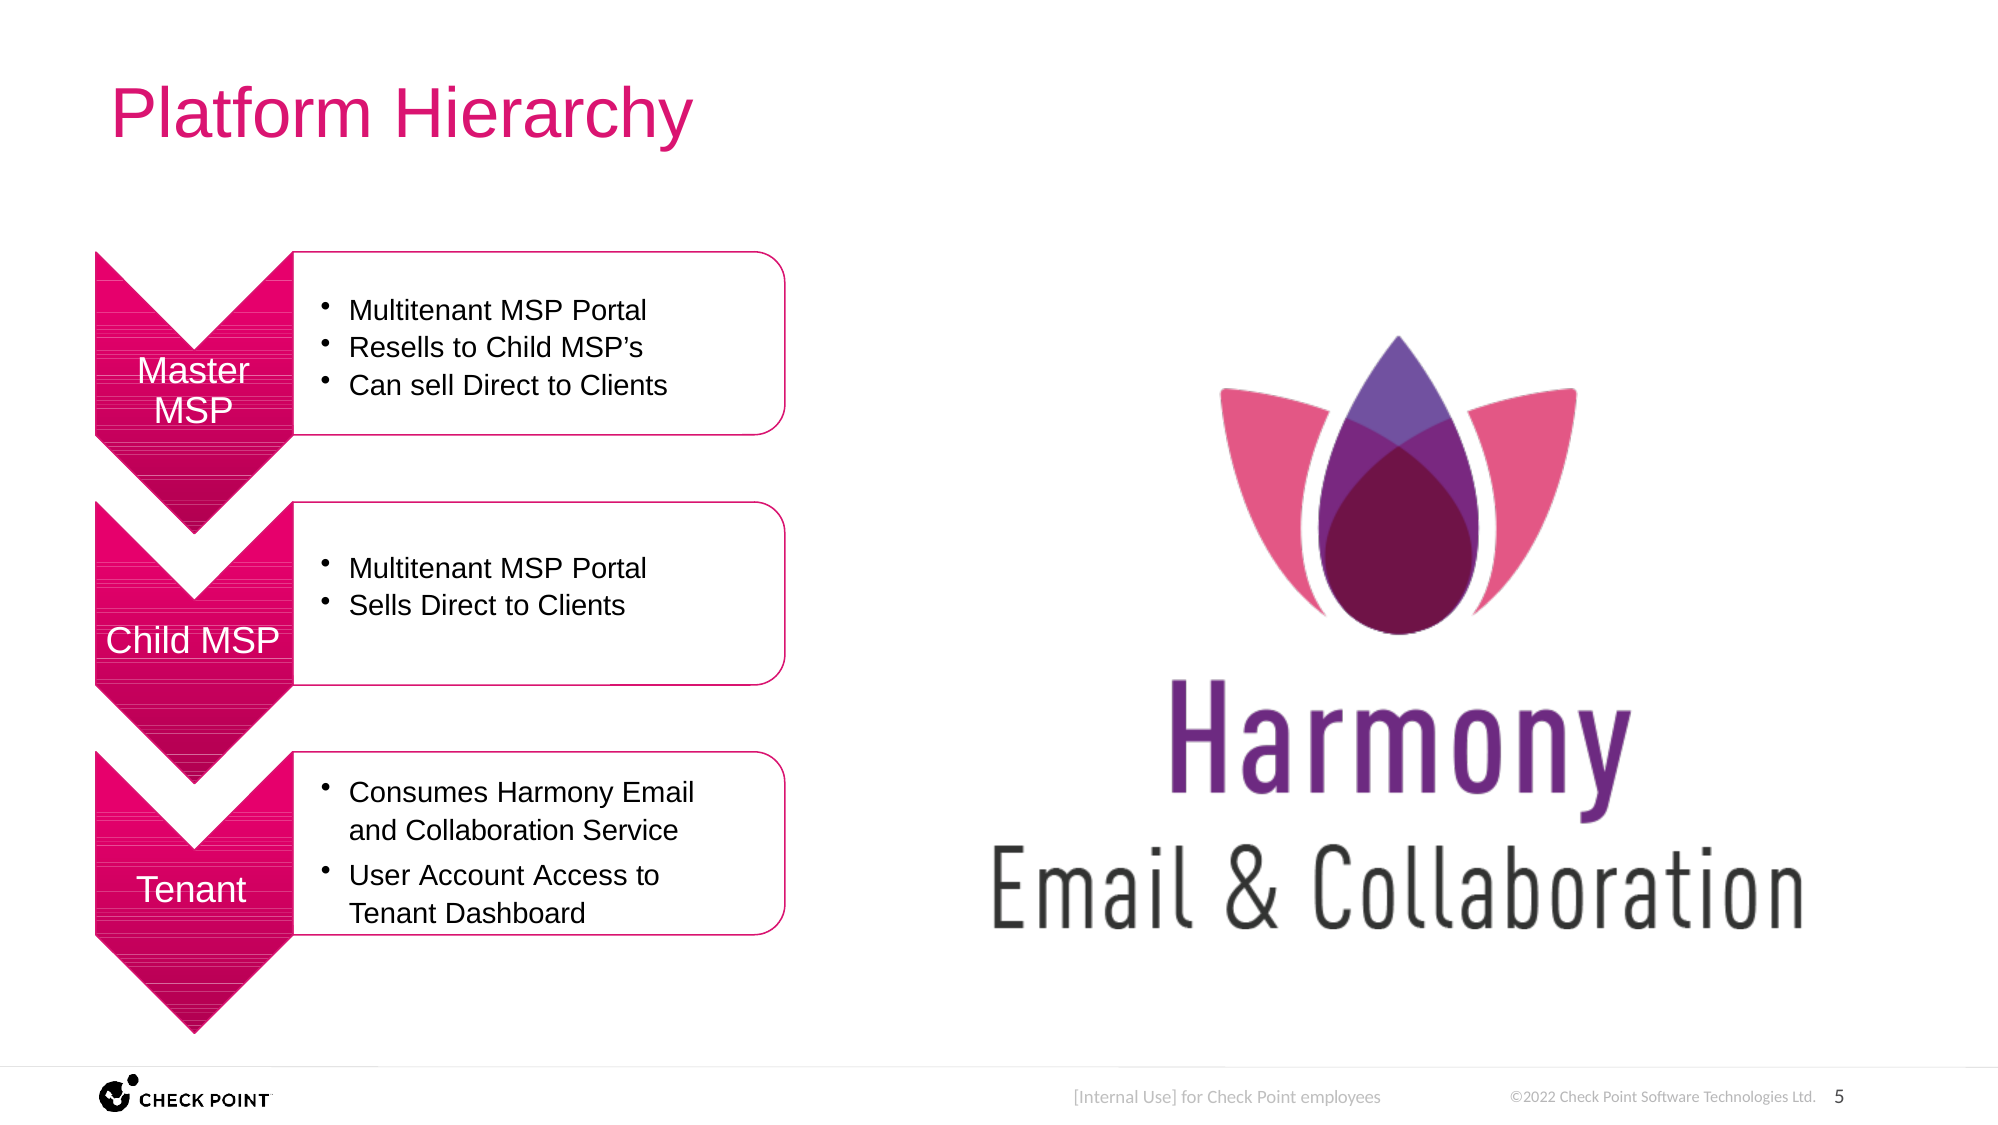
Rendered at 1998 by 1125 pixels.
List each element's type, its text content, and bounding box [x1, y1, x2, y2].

text_box [298, 751, 785, 935]
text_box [94, 500, 294, 750]
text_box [94, 251, 294, 500]
text_box [298, 501, 785, 686]
slide_number ©2022 Check Point Software Technologies Ltd. 5 [1507, 1086, 1914, 1125]
footer [Internal Use] for Check Point employees [1071, 1087, 1388, 1125]
text_box Multitenant MSP Portal Resells to Child MSP’s Can sell Direct to Clients [318, 287, 739, 401]
picture [99, 1103, 273, 1112]
text_box [295, 251, 785, 435]
text_box Multitenant MSP Portal Sells Direct to Clients [318, 545, 713, 622]
slide_number [99, 1046, 560, 1103]
picture [991, 334, 1803, 930]
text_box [94, 750, 294, 1035]
text_box Consumes Harmony Email and Collaboration Service User Account Access to Tenant Dashboard [318, 763, 727, 930]
title Platform Hierarchy [108, 64, 1141, 255]
